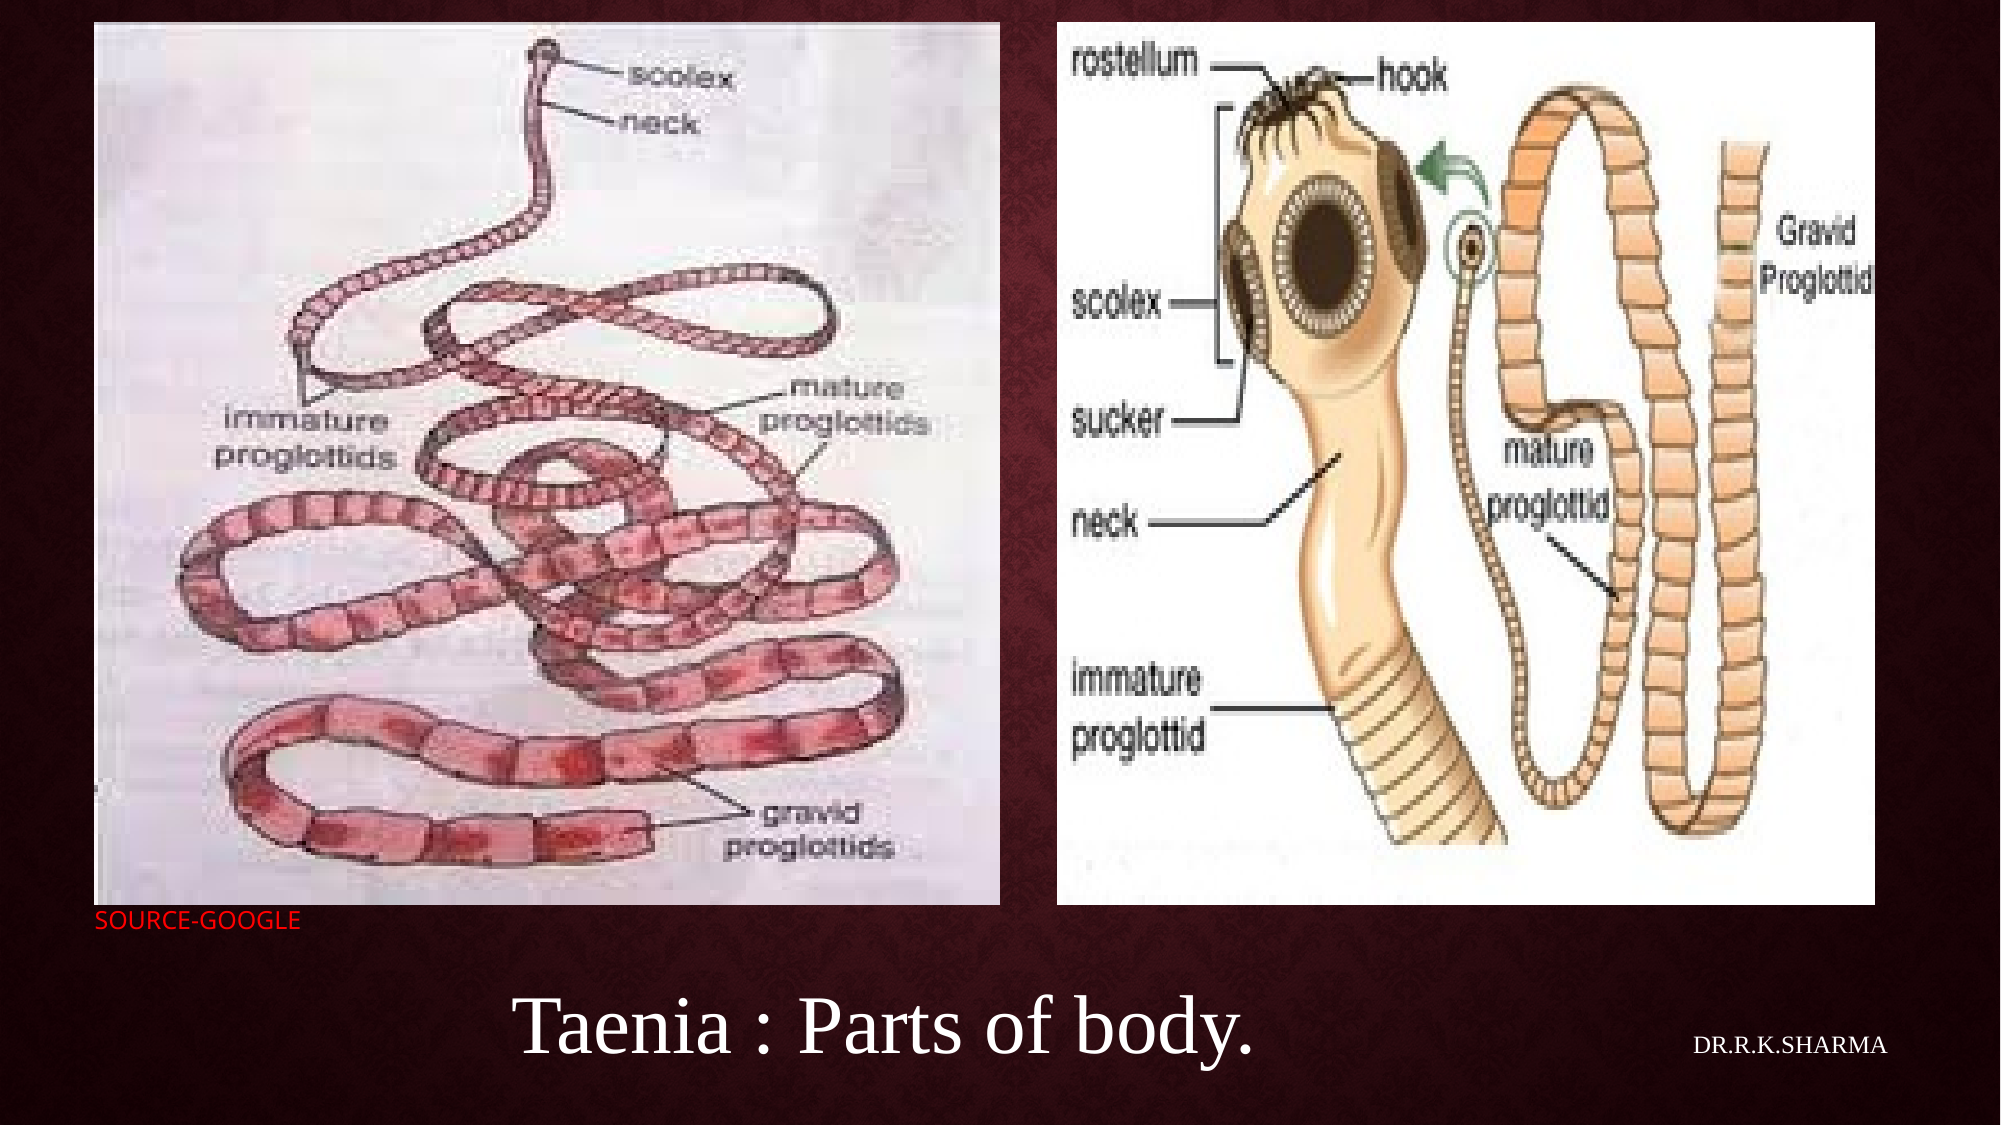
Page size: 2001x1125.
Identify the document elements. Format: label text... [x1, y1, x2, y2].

picture [93, 22, 1001, 906]
picture [1057, 22, 1876, 906]
title SOURCE-GOOGLE [79, 47, 1906, 942]
subtitle Taenia : Parts of body. DR.R.K.SHARMA [79, 942, 1906, 1078]
